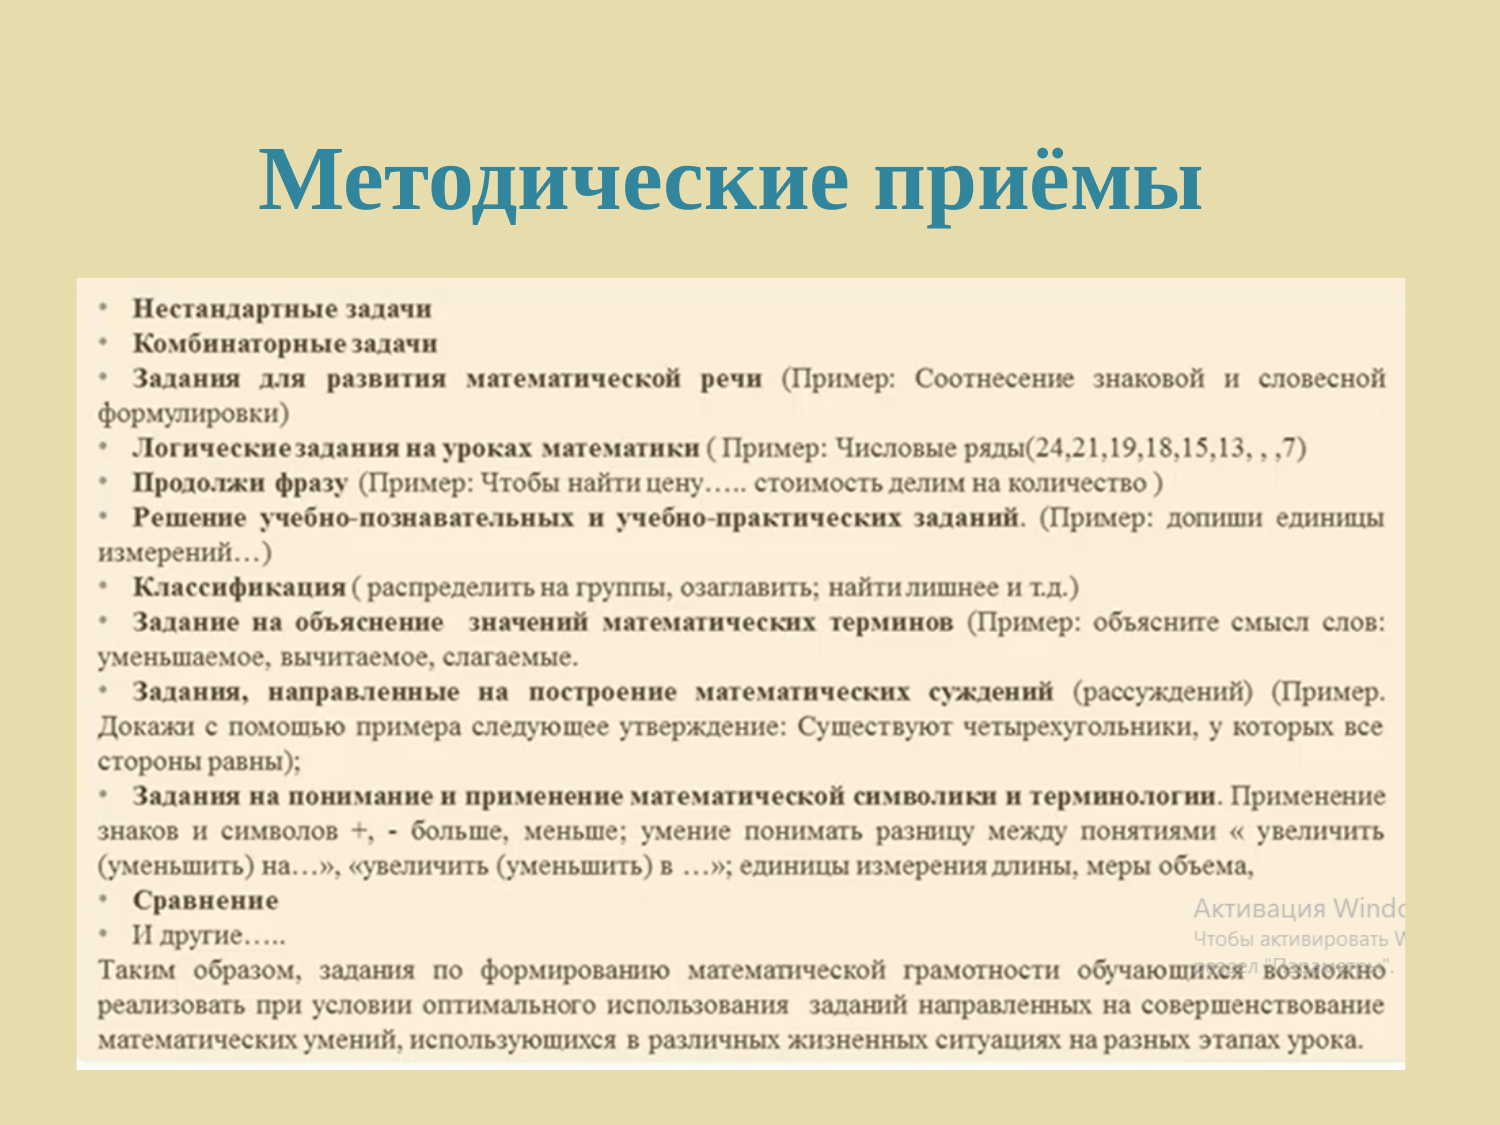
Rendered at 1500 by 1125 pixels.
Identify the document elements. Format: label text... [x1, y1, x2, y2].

title Методические приёмы [76, 77, 1388, 268]
picture [76, 278, 1406, 1070]
